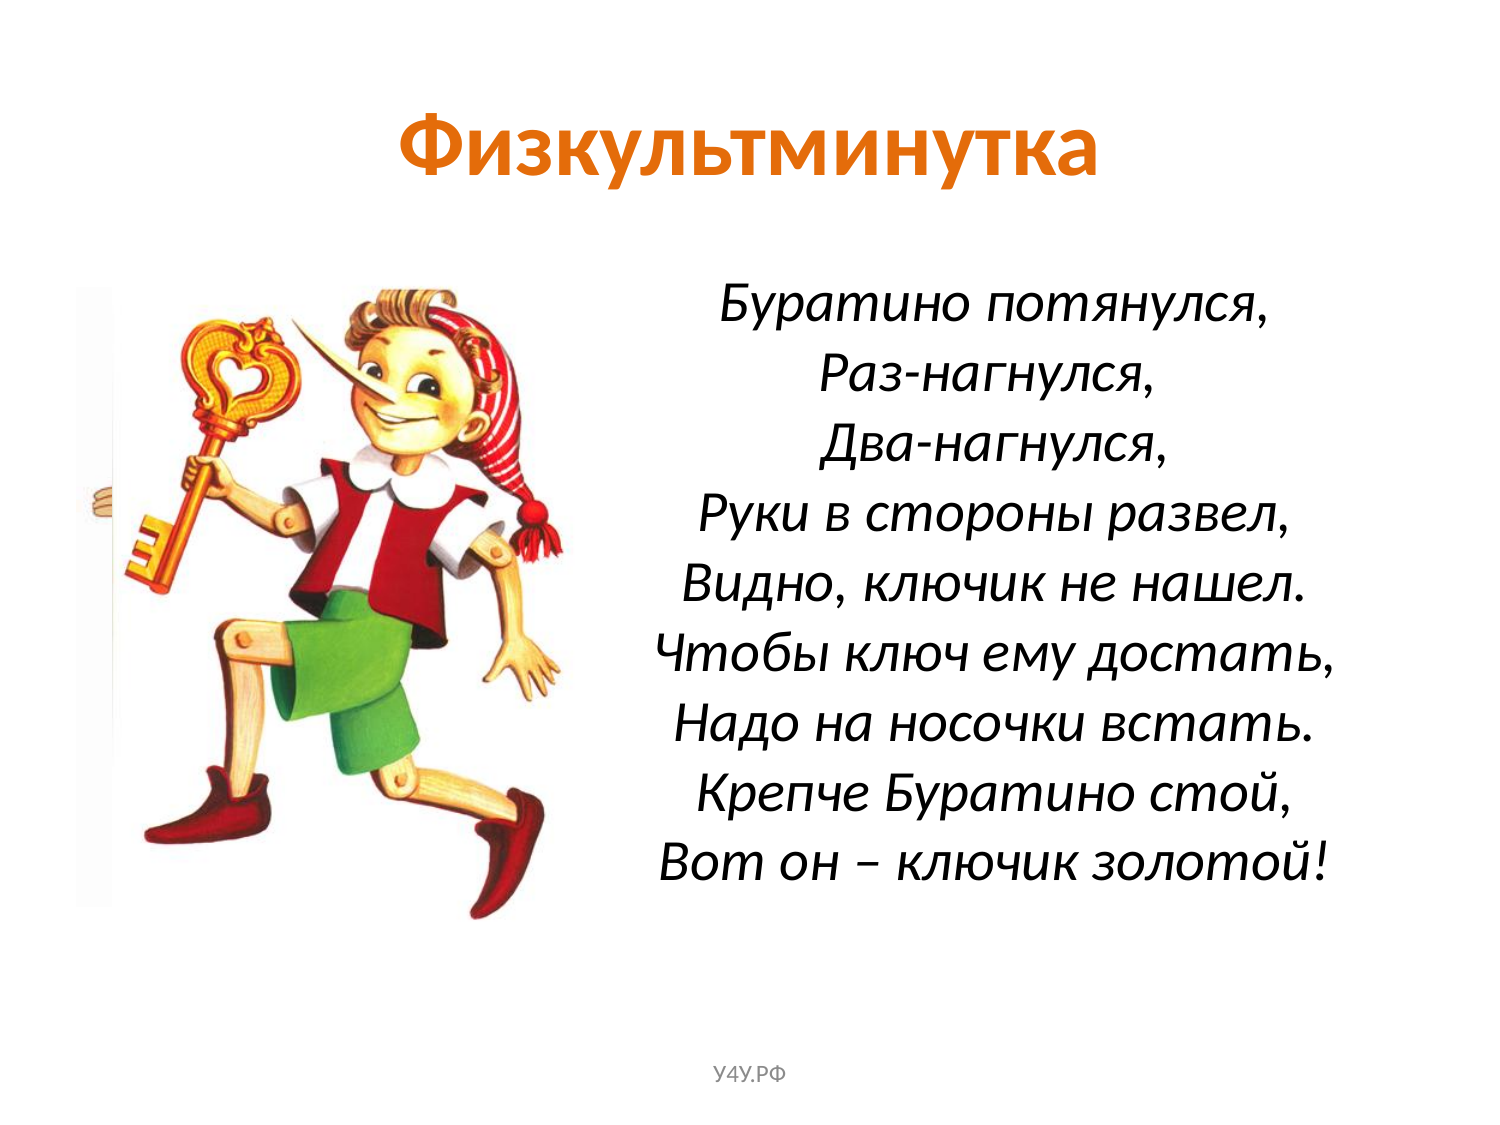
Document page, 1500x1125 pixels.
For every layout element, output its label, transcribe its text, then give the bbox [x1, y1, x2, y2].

title Физкультминутка [75, 45, 1425, 233]
footer У4У.РФ [512, 1042, 988, 1103]
picture [76, 267, 579, 928]
text_box Буратино потянулся, Раз-нагнулся, Два-нагнулся, Руки в стороны развел, Видно, ключик не нашел. Чтобы ключ ему достать, Надо на носочки встать. Крепче Буратино стой, Вот он – ключик золотой! [620, 255, 1370, 900]
